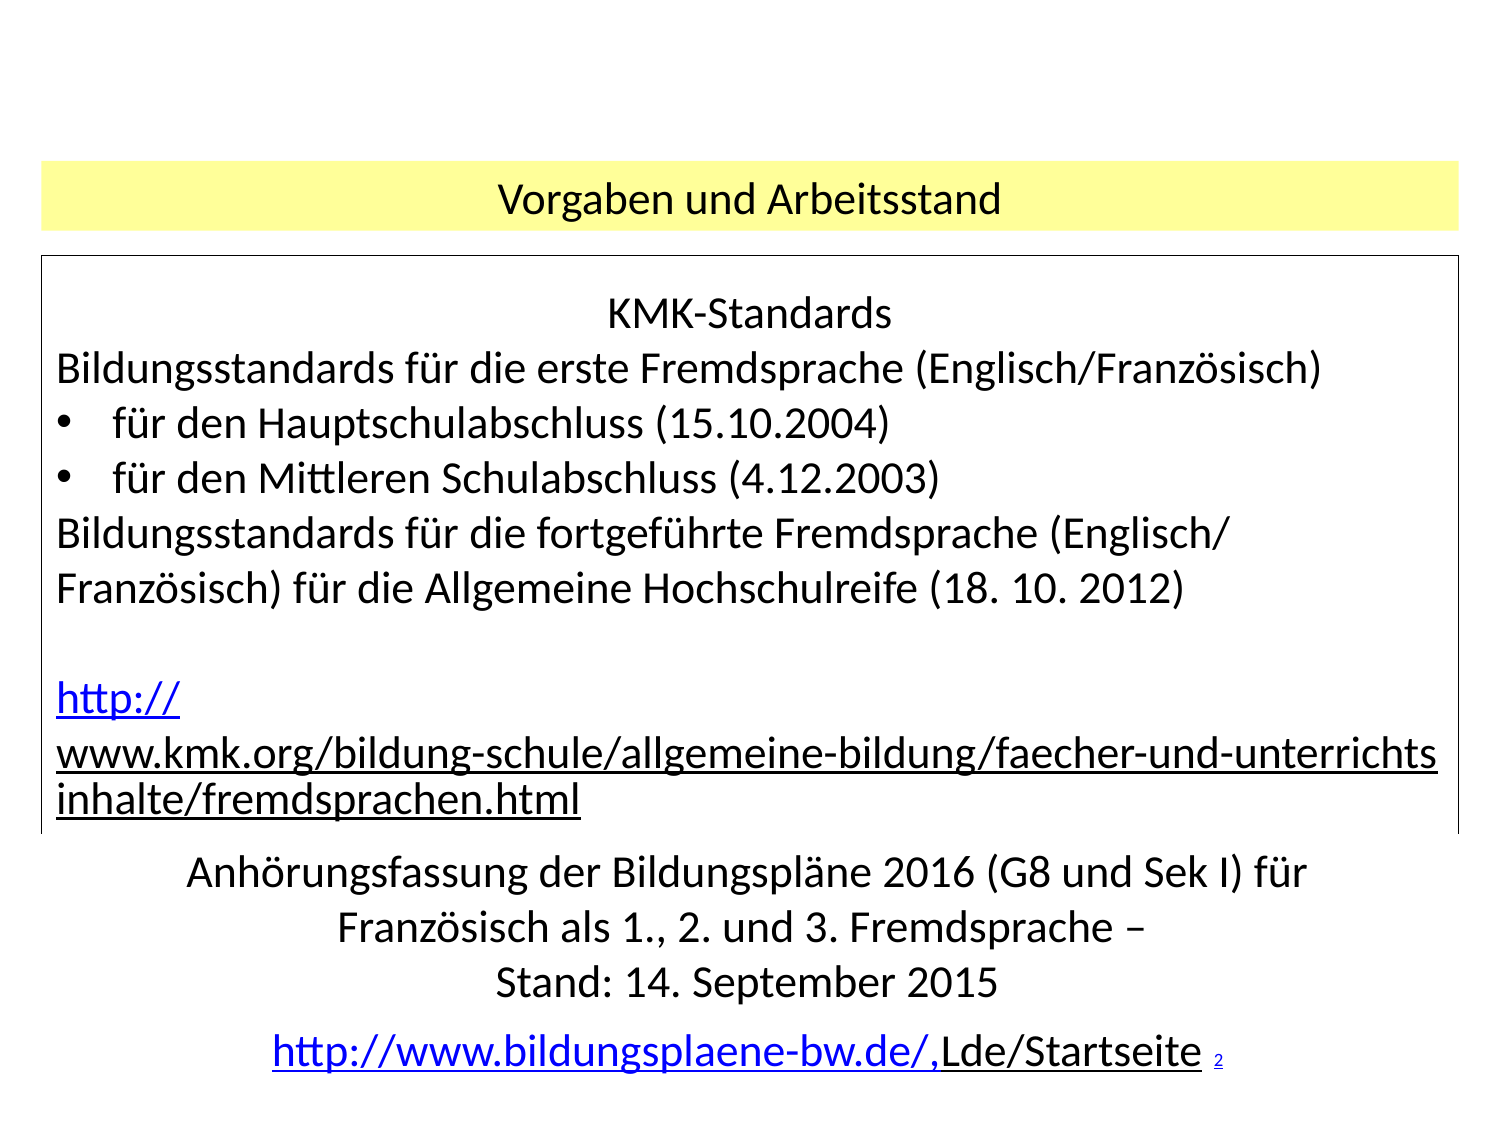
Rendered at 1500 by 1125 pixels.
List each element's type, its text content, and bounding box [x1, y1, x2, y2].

text_box Vorgaben und Arbeitsstand [41, 160, 1459, 231]
text_box KMK-Standards Bildungsstandards für die erste Fremdsprache (Englisch/Französisch) für den Hauptschulabschluss (15.10.2004) für den Mittleren Schulabschluss (4.12.2003) Bildungsstandards für die fortgeführte Fremdsprache (Englisch/ Französisch) für die Allgemeine Hochschulreife (18. 10. 2012) http://www.kmk.org/bildung-schule/allgemeine-bildung/faecher-und-unterrichtsinhalte/fremdsprachen.html 1 [41, 255, 1459, 832]
text_box [27, 832, 1484, 1120]
subtitle Anhörungsfassung der Bildungspläne 2016 (G8 und Sek I) für Französisch als 1., 2. und 3. Fremdsprache – Stand: 14. September 2015 http://www.bildungsplaene-bw.de/,Lde/Startseite 2 [107, 833, 1388, 1107]
